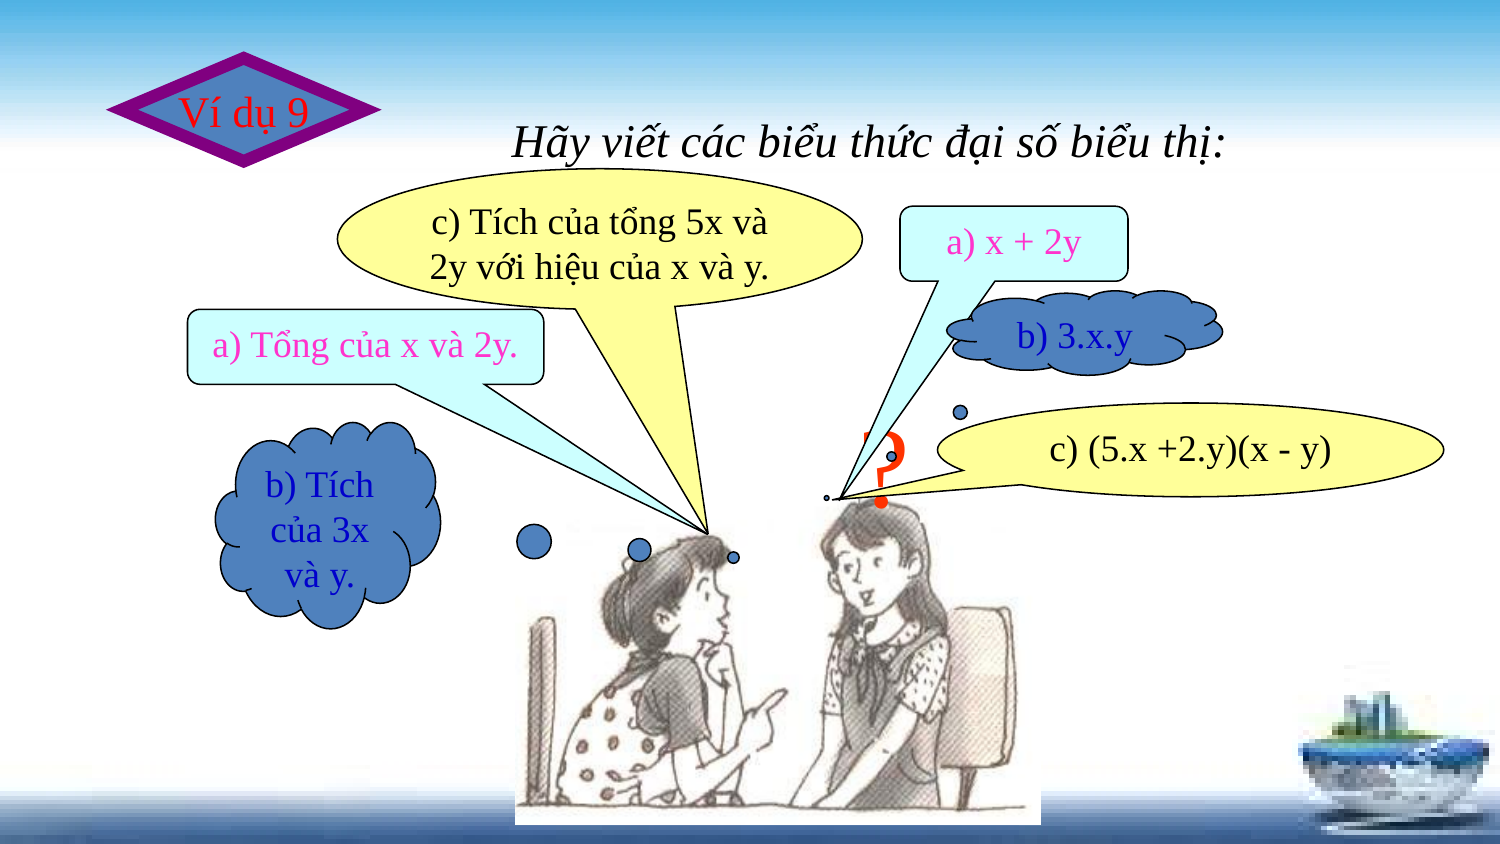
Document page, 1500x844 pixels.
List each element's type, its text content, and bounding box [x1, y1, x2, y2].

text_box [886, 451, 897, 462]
text_box c) Tích của tổng 5x và 2y với hiệu của x và y. [337, 168, 863, 493]
text_box b) 3.x.y [953, 405, 968, 420]
text_box Hãy viết các biểu thức đại số biểu thị: [496, 103, 1313, 174]
text_box Ví dụ 9 [121, 58, 366, 162]
text_box ? [846, 390, 919, 493]
text_box b) Tích của 3x và y. [215, 422, 441, 629]
text_box a) Tổng của x và 2y. [187, 309, 647, 493]
text_box c) (5.x +2.y)(x - y) [862, 402, 1444, 497]
text_box a) x + 2y [842, 206, 1129, 493]
text_box ? [843, 384, 891, 489]
text_box b) 3.x.y [946, 290, 1223, 376]
picture [0, 0, 1500, 844]
